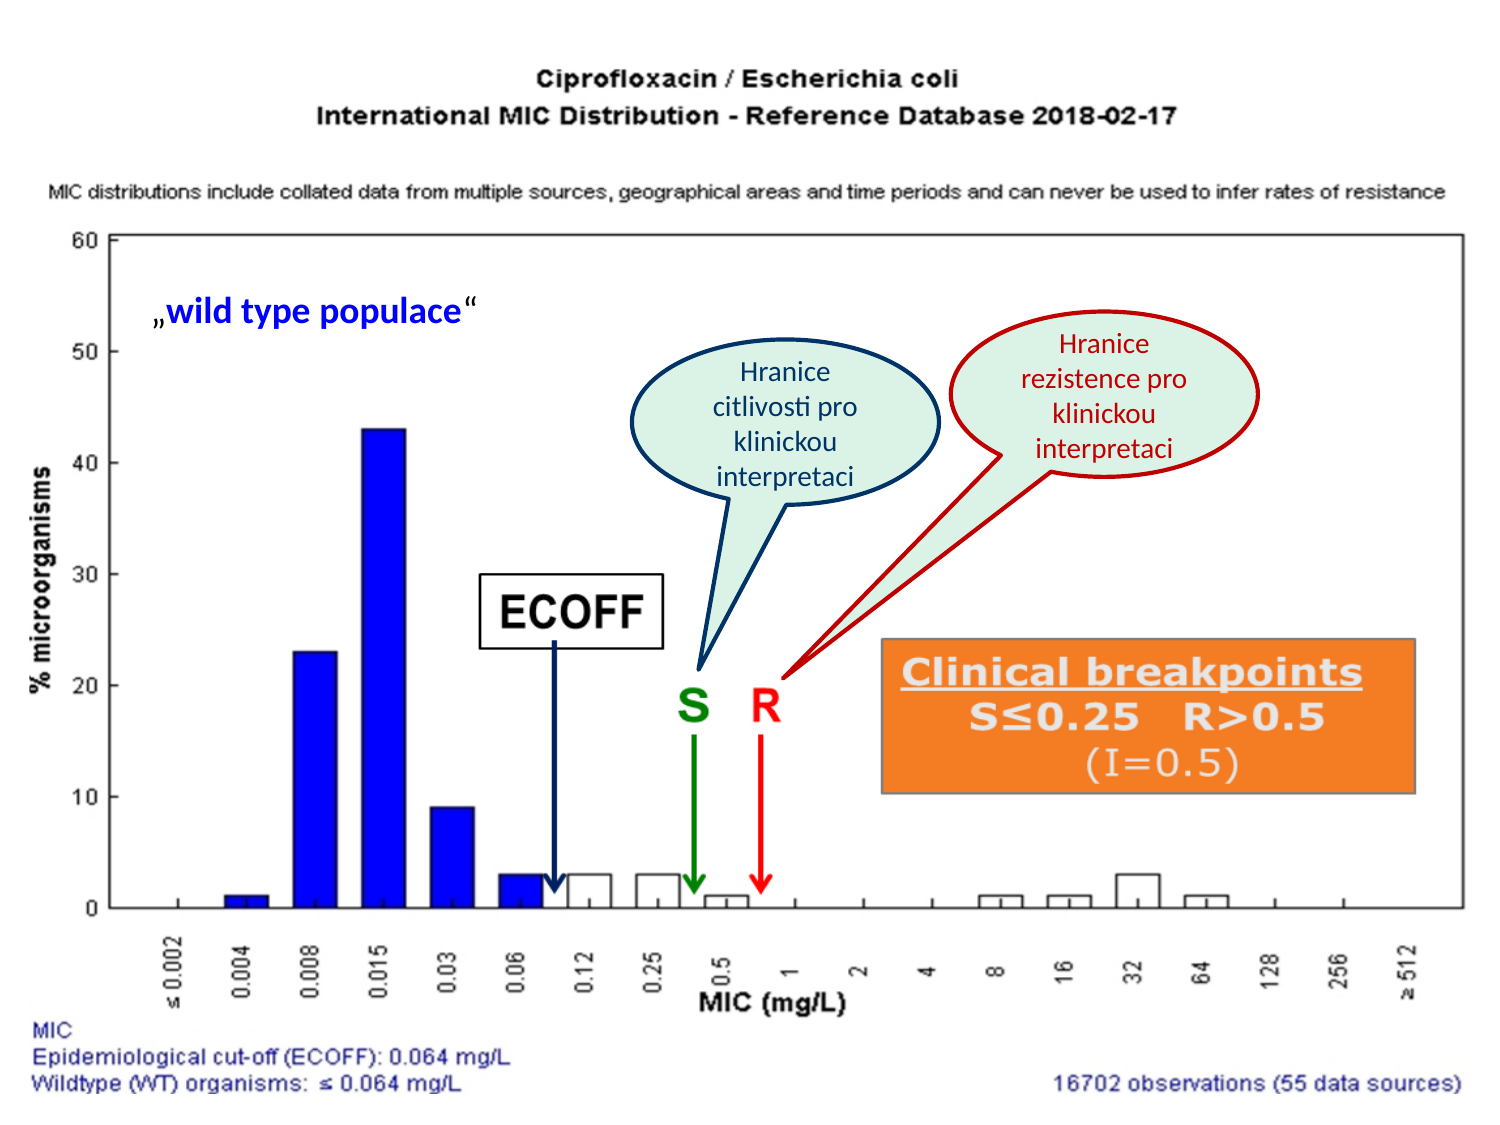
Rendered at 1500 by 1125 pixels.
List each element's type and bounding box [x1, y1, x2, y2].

list [29, 54, 1471, 1095]
